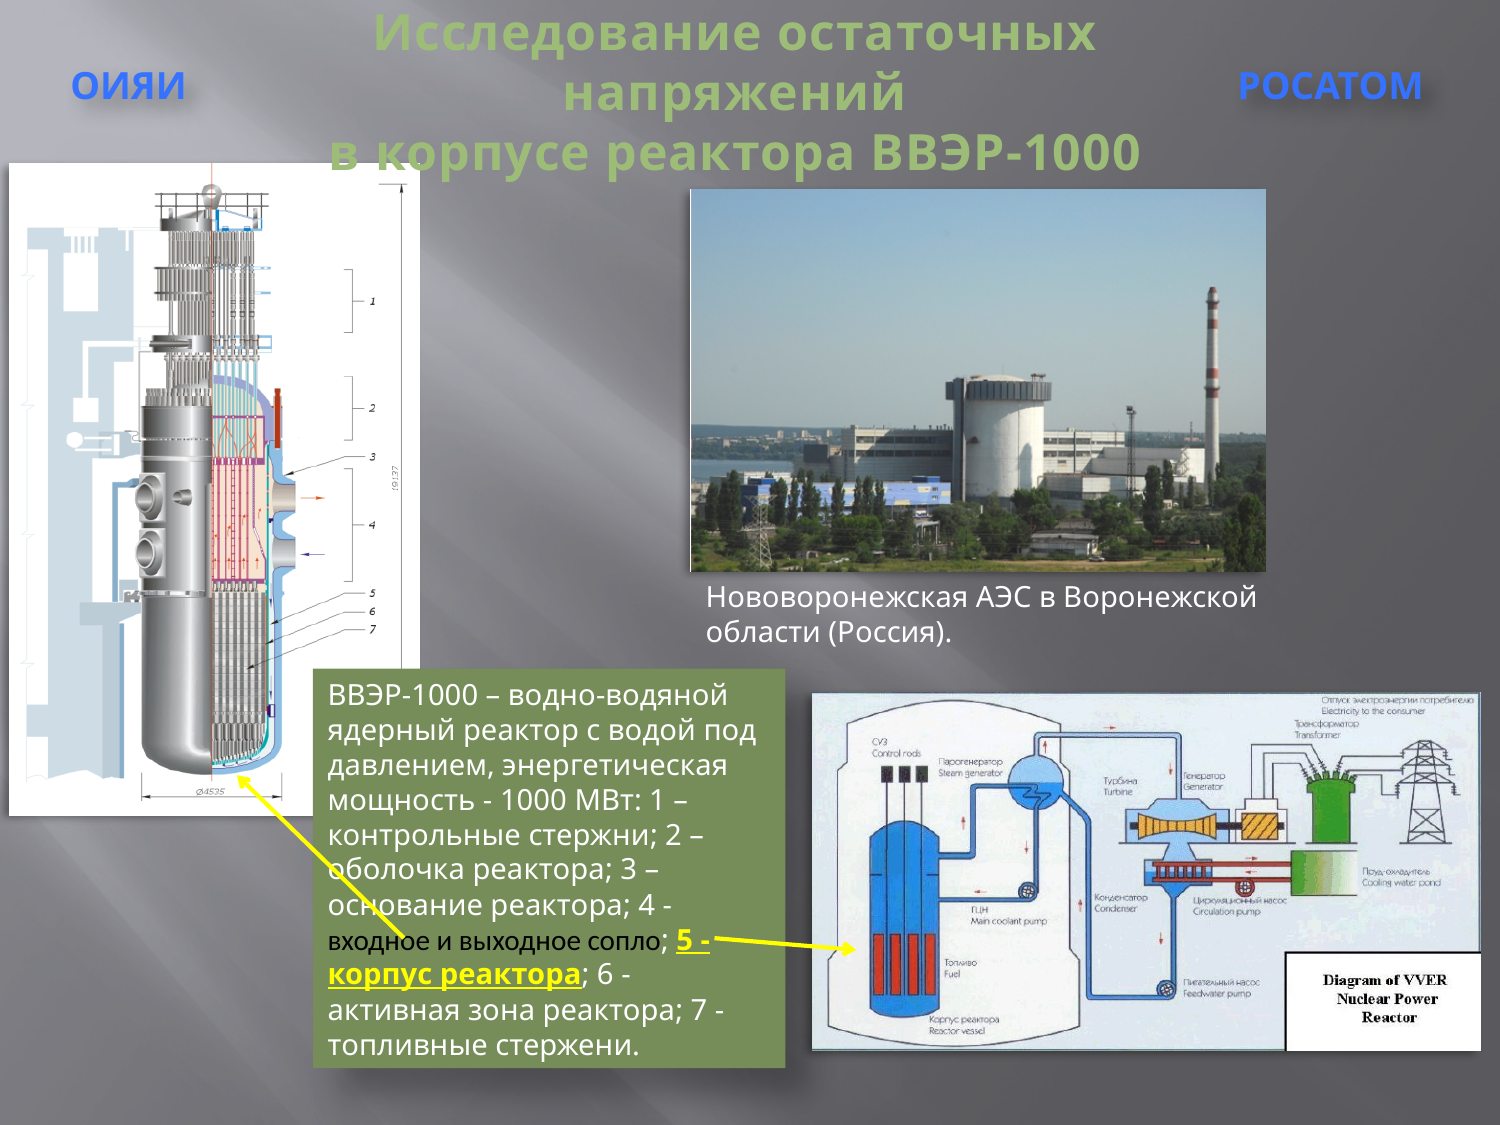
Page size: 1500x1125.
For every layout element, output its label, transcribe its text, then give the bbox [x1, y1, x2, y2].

picture [9, 163, 420, 816]
text_box Исследование остаточных напряжений в корпусе реактора ВВЭР-1000 [265, 0, 1205, 180]
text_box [236, 774, 405, 939]
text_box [714, 937, 857, 951]
text_box ВВЭР-1000 – водно-водяной ядерный реактор с водой под давлением, энергетическая мощность - 1000 МВт: 1 – контрольные стержни; 2 – оболочка реактора; 3 – основание реактора; 4 - входное и выходное сопло; 5 - корпус реактора; 6 - активная зона реактора; 7 - топливные стержени. [312, 668, 786, 1069]
text_box Нововоронежская АЭС в Воронежской области (Россия). [690, 580, 1289, 656]
picture [690, 189, 1266, 572]
picture [811, 692, 1481, 1051]
text_box ОИЯИ [55, 54, 202, 115]
text_box Росатом [1222, 54, 1439, 115]
